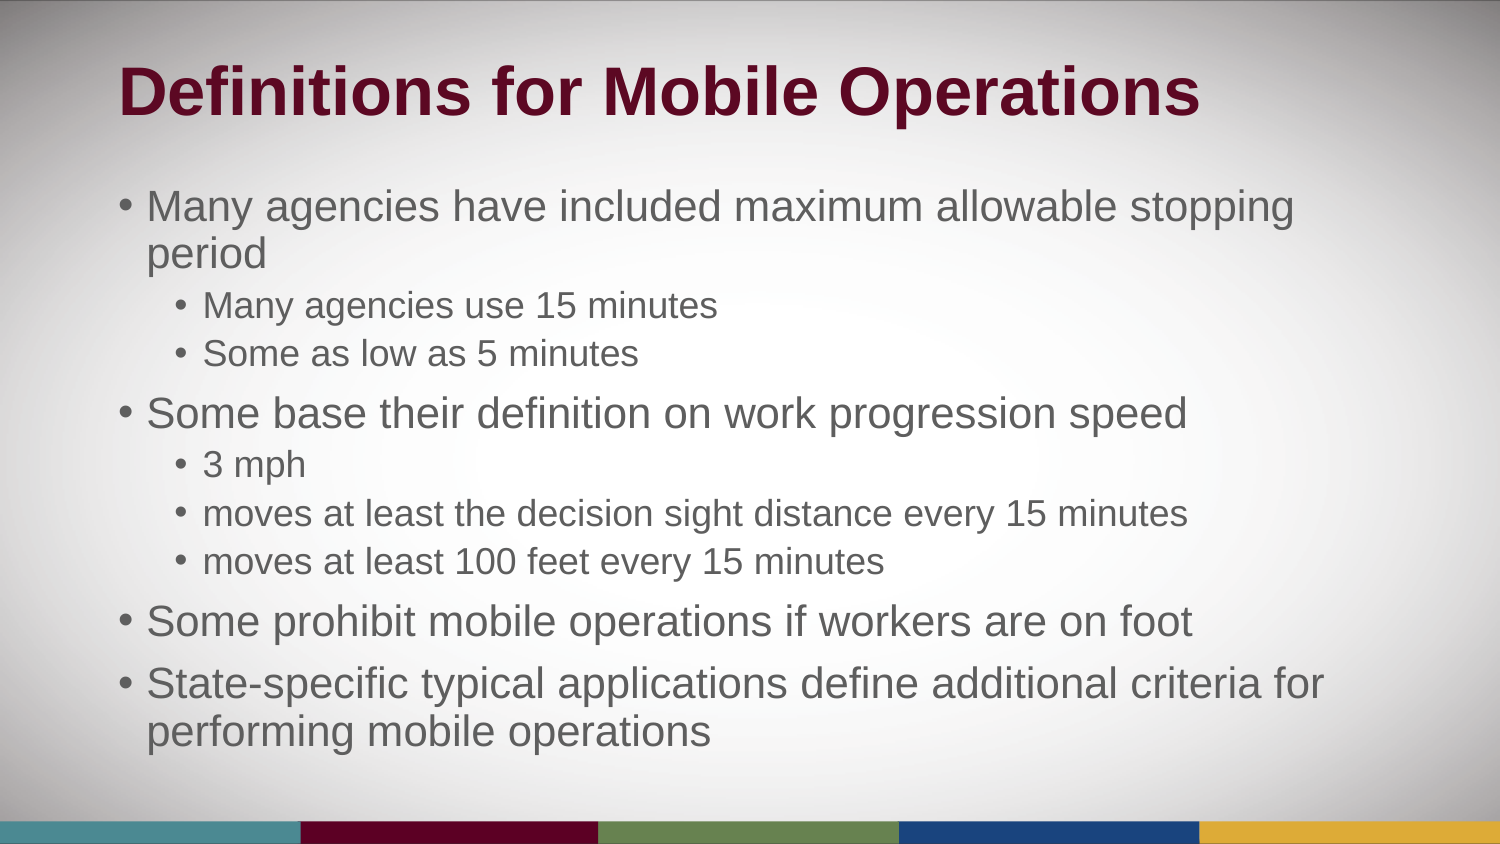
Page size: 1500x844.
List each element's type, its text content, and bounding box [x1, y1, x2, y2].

list Many agencies have included maximum allowable stopping period Many agencies use 15 minutes Some as low as 5 minutes Some base their definition on work progression speed 3 mph moves at least the decision sight distance every 15 minutes moves at least 100 feet every 15 minutes Some prohibit mobile operations if workers are on foot State-specific typical applications define additional criteria for performing mobile operations [103, 176, 1397, 785]
picture [0, 0, 1500, 821]
title Definitions for Mobile Operations [103, 11, 1397, 175]
